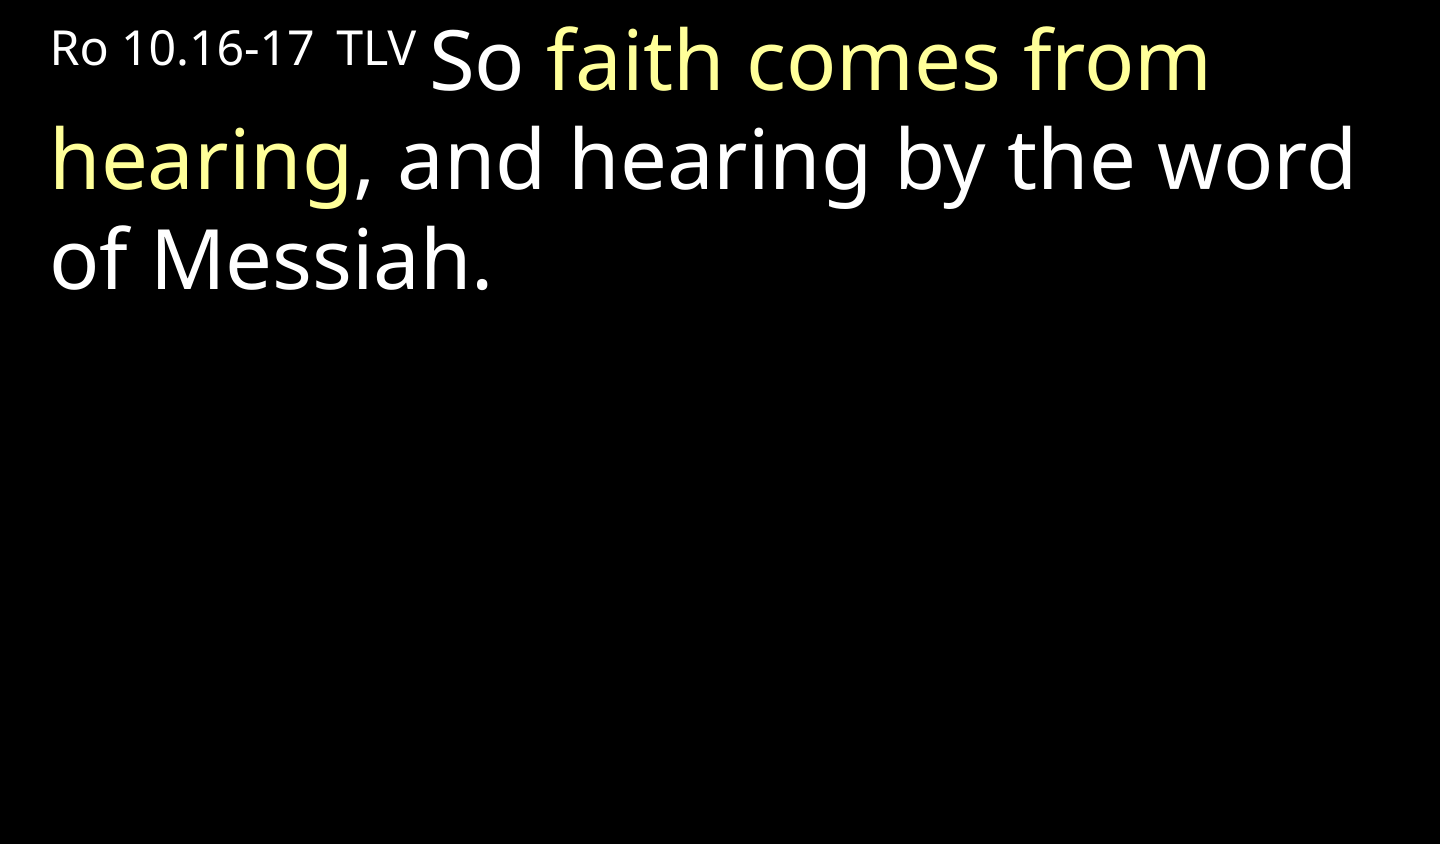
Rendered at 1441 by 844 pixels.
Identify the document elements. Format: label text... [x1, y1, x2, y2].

subtitle Ro 10.16-17 TLV So faith comes from hearing, and hearing by the word of Messiah. [36, 0, 1393, 844]
